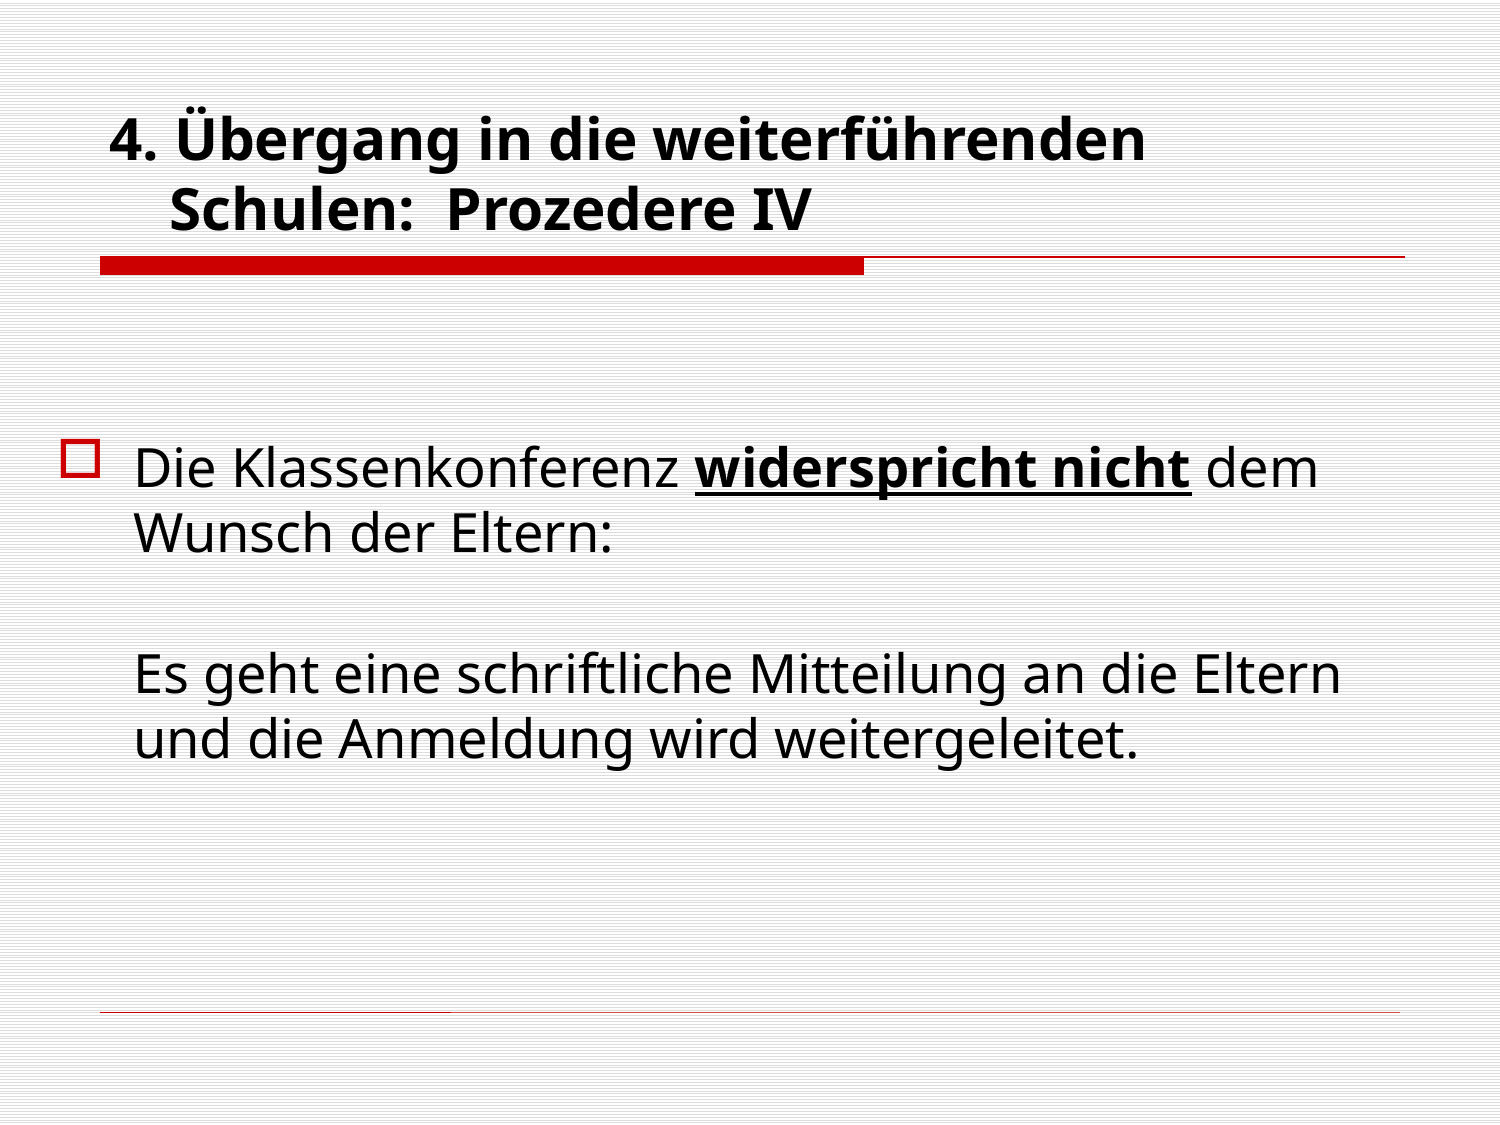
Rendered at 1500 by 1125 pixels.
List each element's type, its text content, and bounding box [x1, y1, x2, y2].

title 4. Übergang in die weiterführenden Schulen: Prozedere IV [93, 49, 1407, 250]
list Die Klassenkonferenz widerspricht nicht dem Wunsch der Eltern: Es geht eine schriftliche Mitteilung an die Eltern und die Anmeldung wird weitergeleitet. [40, 349, 1400, 1051]
